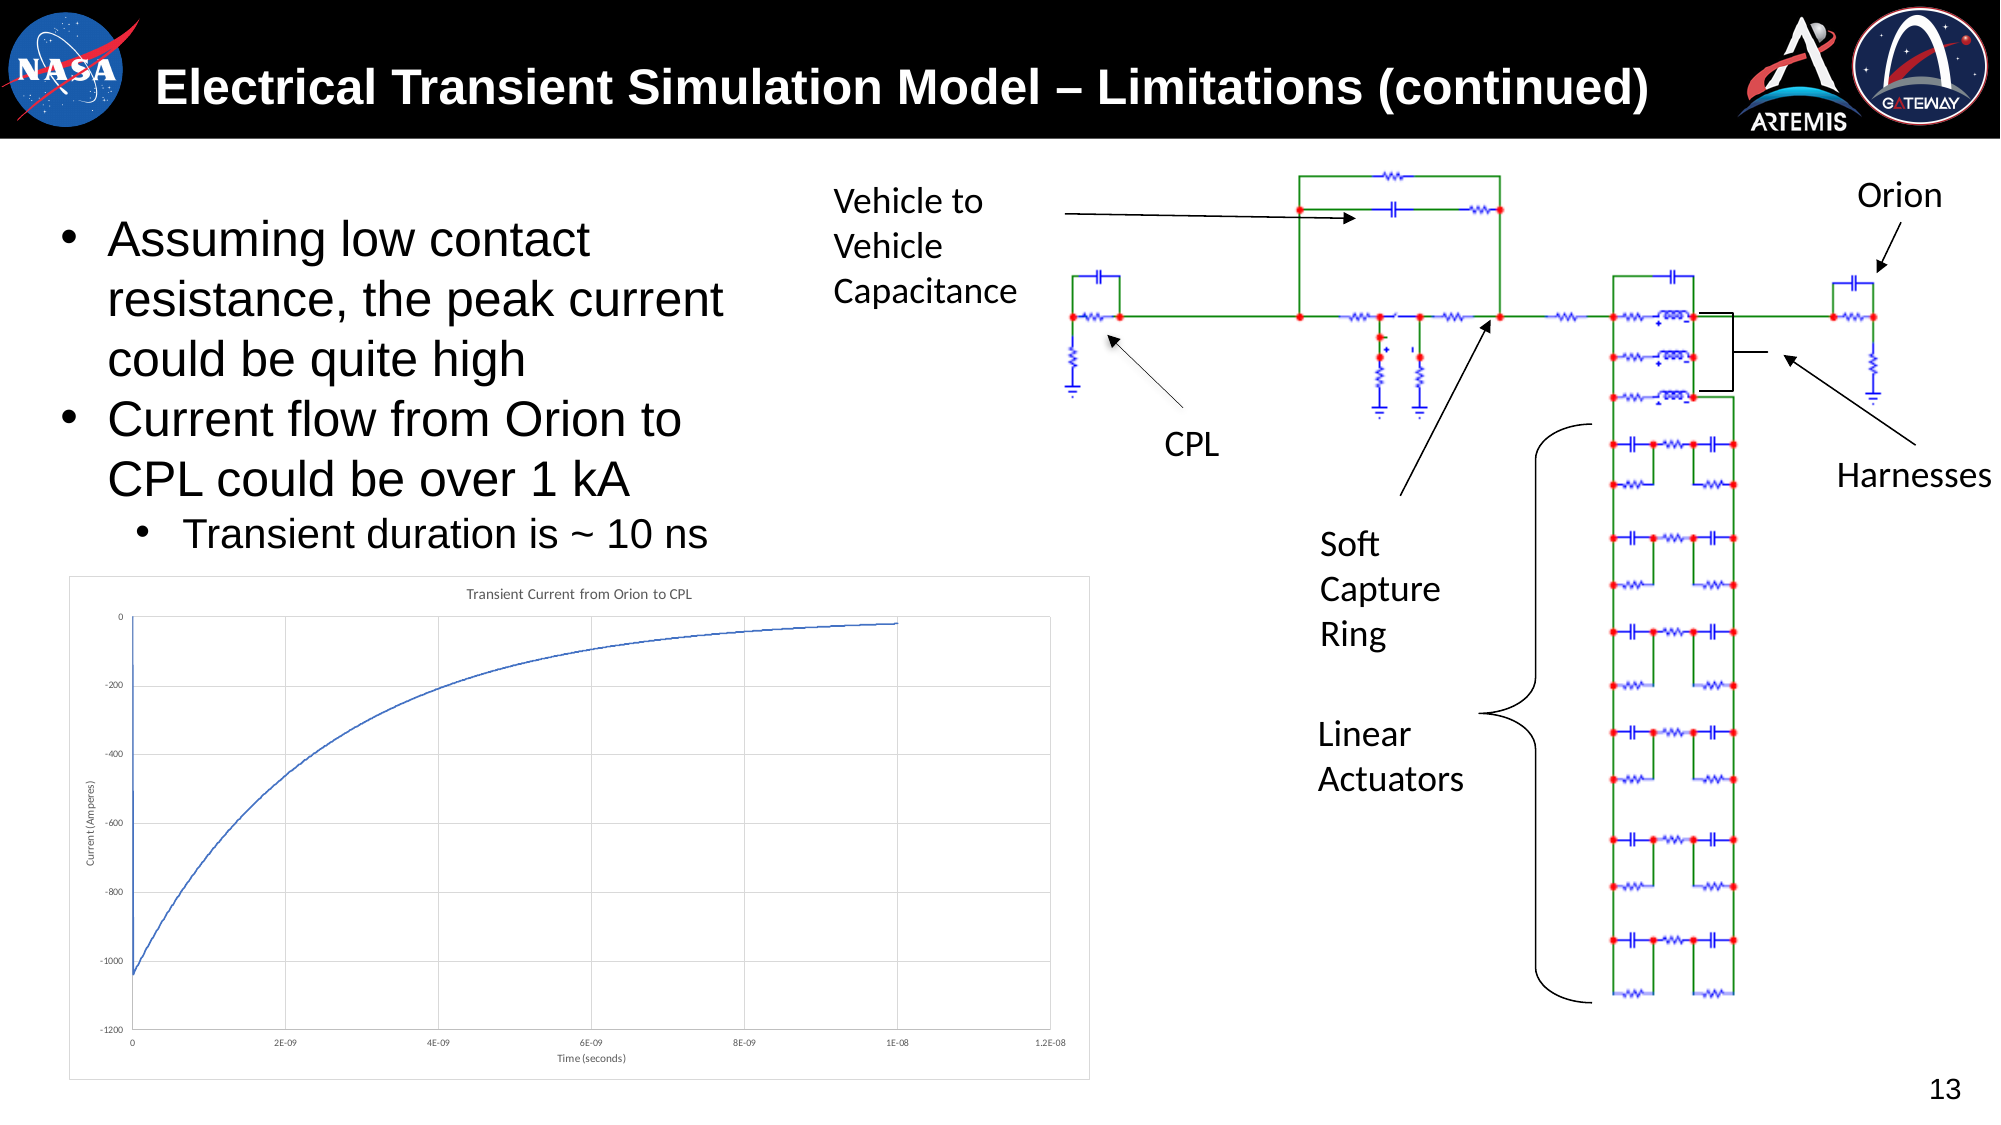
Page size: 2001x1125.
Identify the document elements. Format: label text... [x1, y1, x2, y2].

picture [0, 11, 141, 128]
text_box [1107, 334, 1184, 408]
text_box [1876, 222, 1902, 274]
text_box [1400, 319, 1491, 497]
text_box Assuming low contact resistance, the peak current could be quite high Current flow from Orion to CPL could be over 1 kA Transient duration is ~ 10 ns [45, 198, 799, 634]
title Electrical Transient Simulation Model – Limitations (continued) [140, 38, 1760, 131]
text_box Harnesses [1921, 442, 2000, 502]
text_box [1064, 213, 1357, 219]
text_box Orion [1842, 162, 1960, 223]
text_box Vehicle to Vehicle Capacitance [818, 168, 954, 319]
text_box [64, 570, 1095, 1085]
picture [1737, 1, 1991, 136]
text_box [1783, 354, 1916, 446]
picture [957, 166, 1917, 1042]
